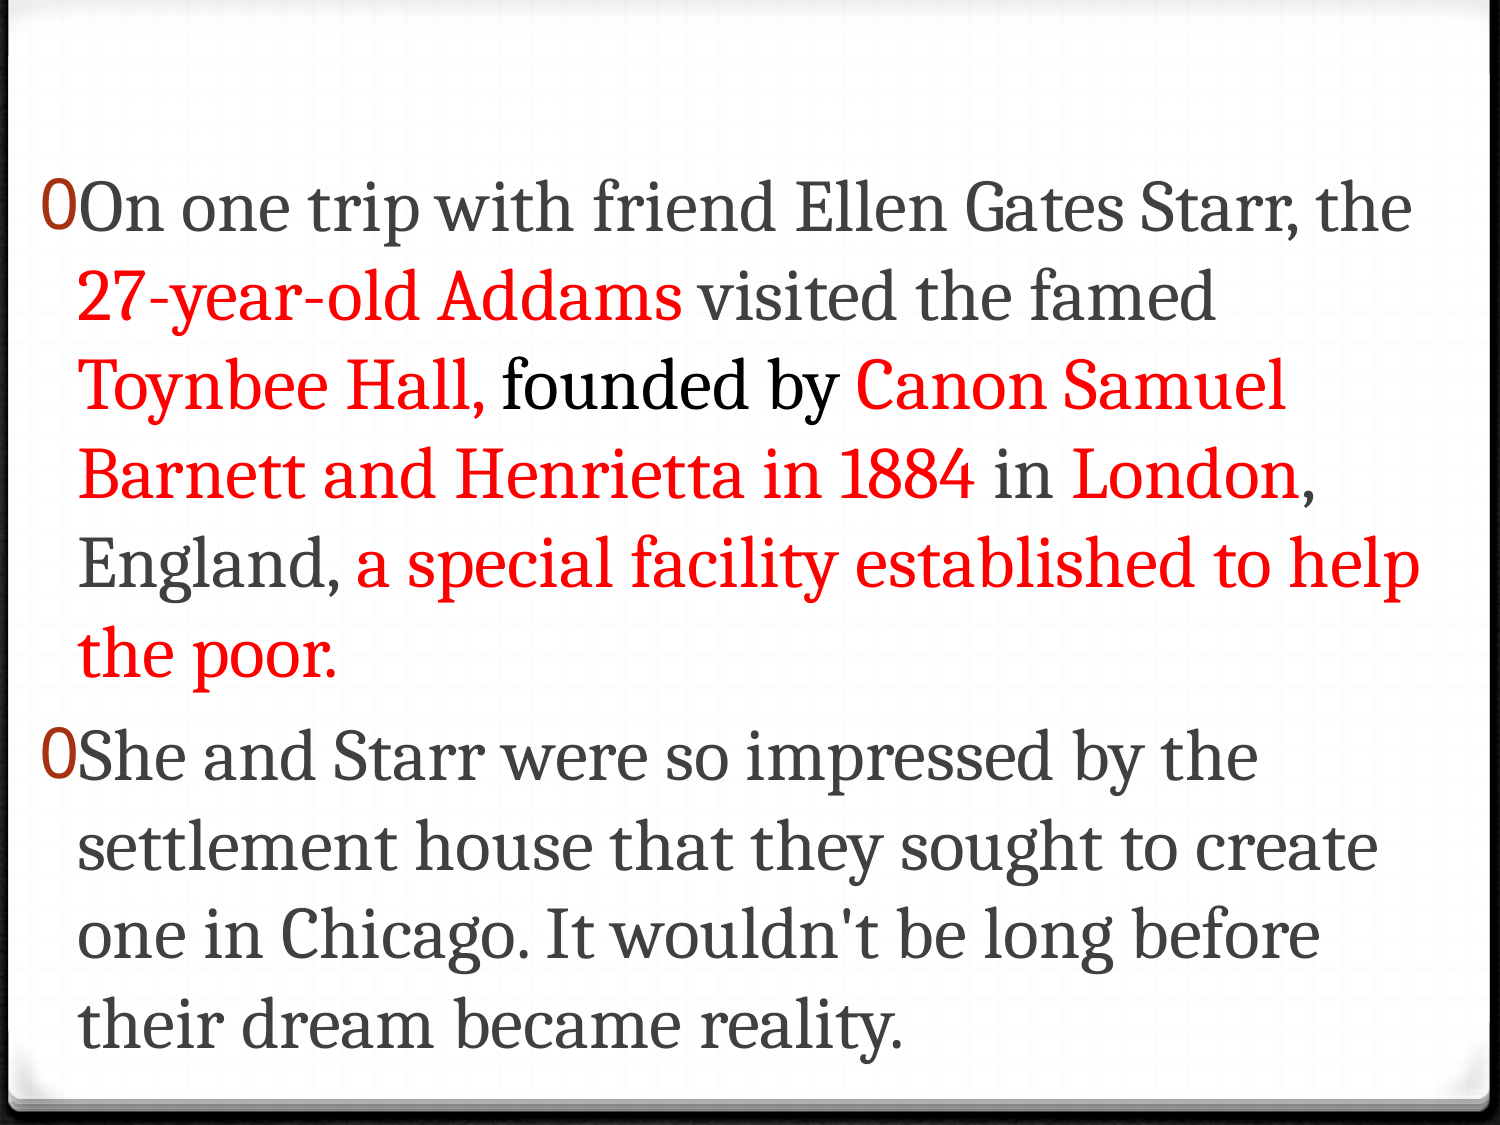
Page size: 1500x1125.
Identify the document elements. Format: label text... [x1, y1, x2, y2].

list On one trip with friend Ellen Gates Starr, the 27-year-old Addams visited the famed Toynbee Hall, founded by Canon Samuel Barnett and Henrietta in 1884 in London, England, a special facility established to help the poor. She and Starr were so impressed by the settlement house that they sought to create one in Chicago. It wouldn't be long before their dream became reality. [24, 149, 1450, 1075]
picture [0, 0, 1500, 1125]
